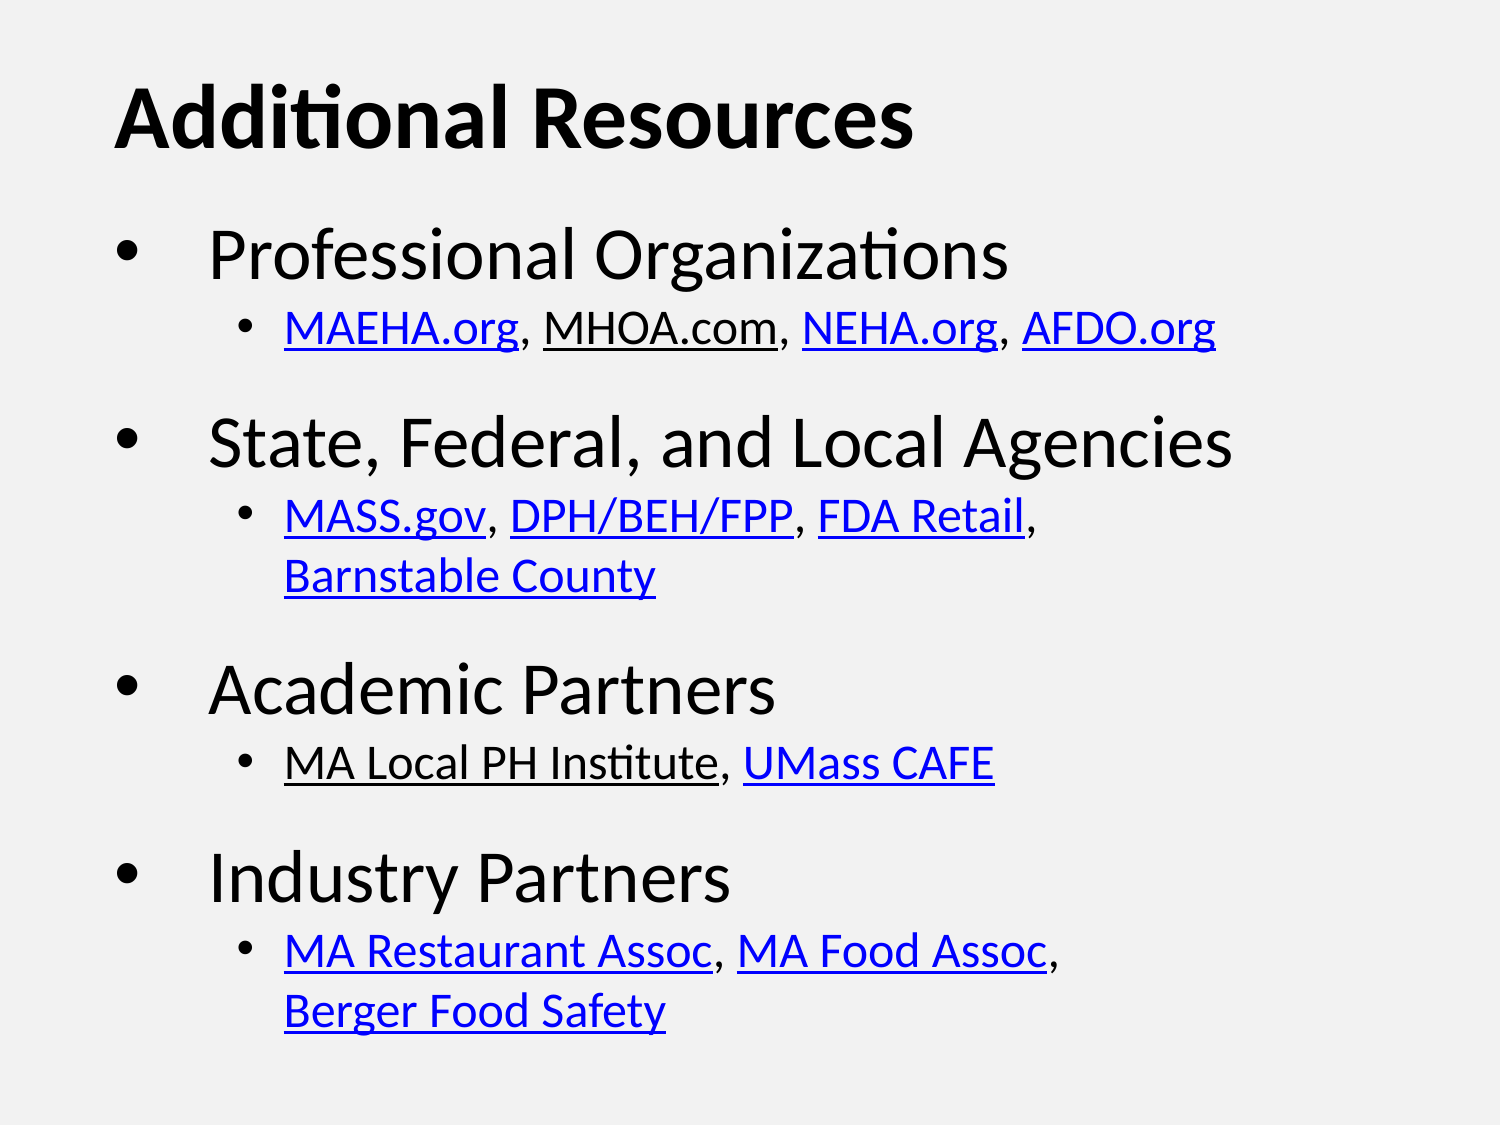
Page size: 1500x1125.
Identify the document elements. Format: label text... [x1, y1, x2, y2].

text_box Additional Resources Professional Organizations MAEHA.org, MHOA.com, NEHA.org, AFDO.org State, Federal, and Local Agencies MASS.gov, DPH/BEH/FPP, FDA Retail, Barnstable County Academic Partners MA Local PH Institute, UMass CAFE Industry Partners MA Restaurant Assoc, MA Food Assoc, Berger Food Safety [99, 50, 1388, 1095]
